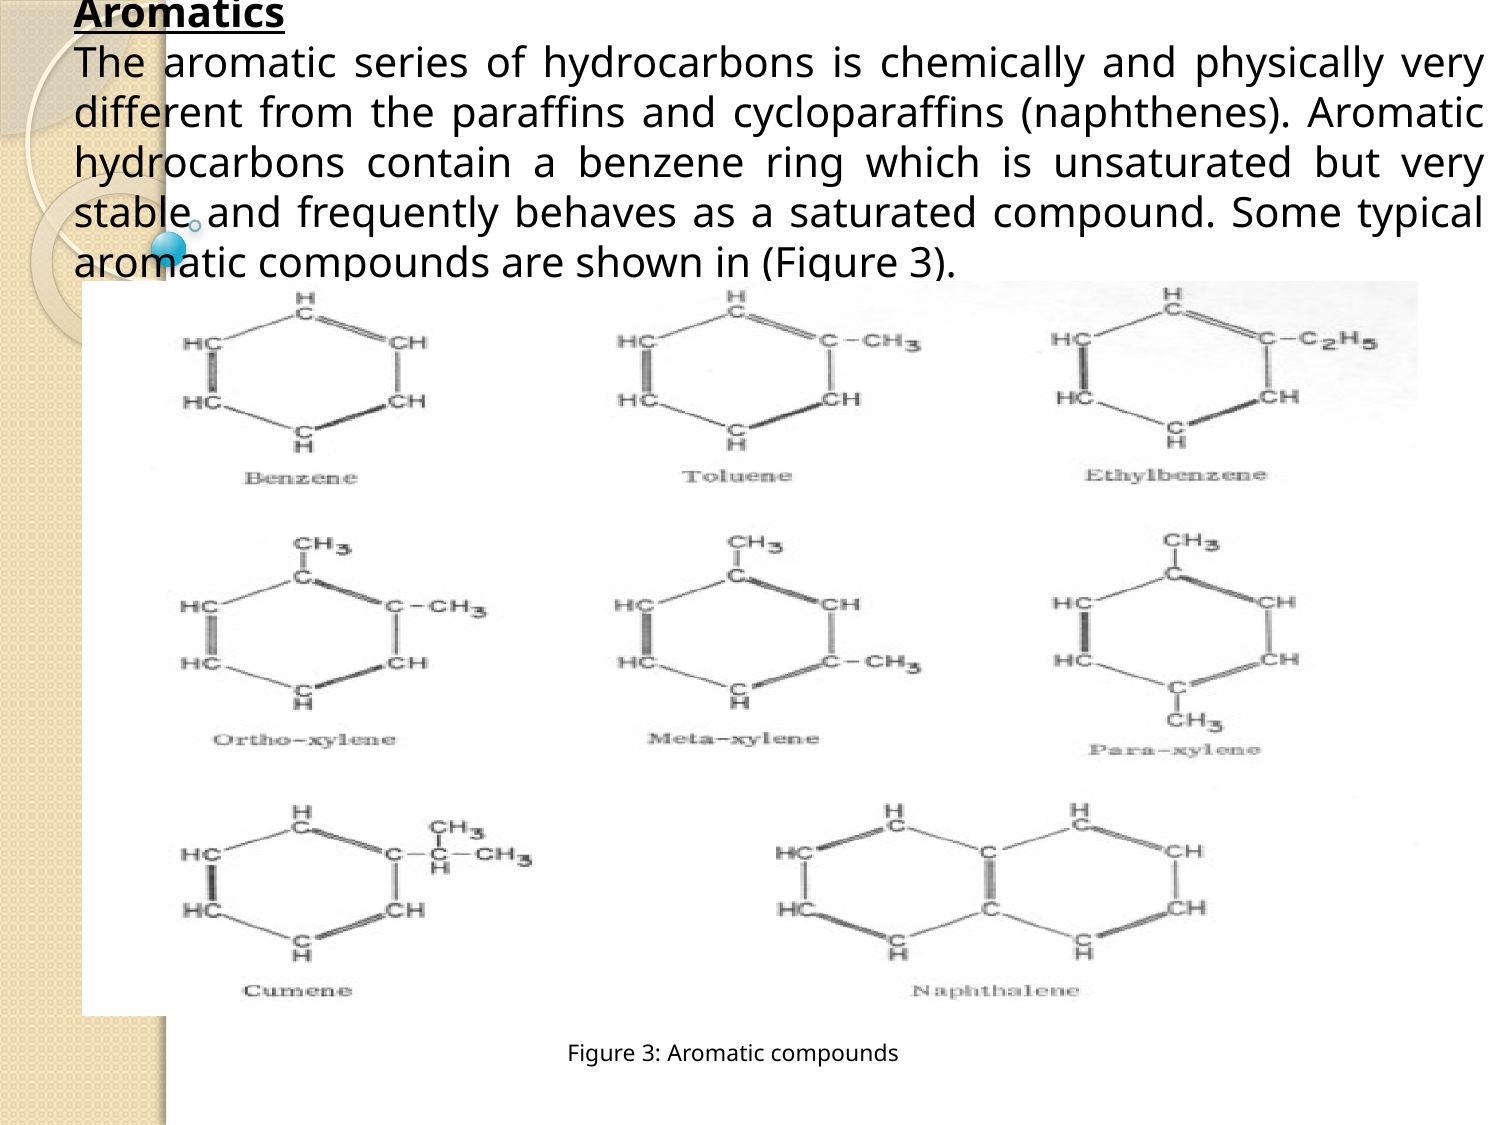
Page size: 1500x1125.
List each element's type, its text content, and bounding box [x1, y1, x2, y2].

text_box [81, 280, 1419, 1075]
text_box Aromatics The aromatic series of hydrocarbons is chemically and physically very different from the paraffins and cycloparaffins (naphthenes). Aromatic hydrocarbons contain a benzene ring which is unsaturated but very stable and frequently behaves as a saturated compound. Some typical aromatic compounds are shown in (Figure 3). [58, 0, 1500, 294]
